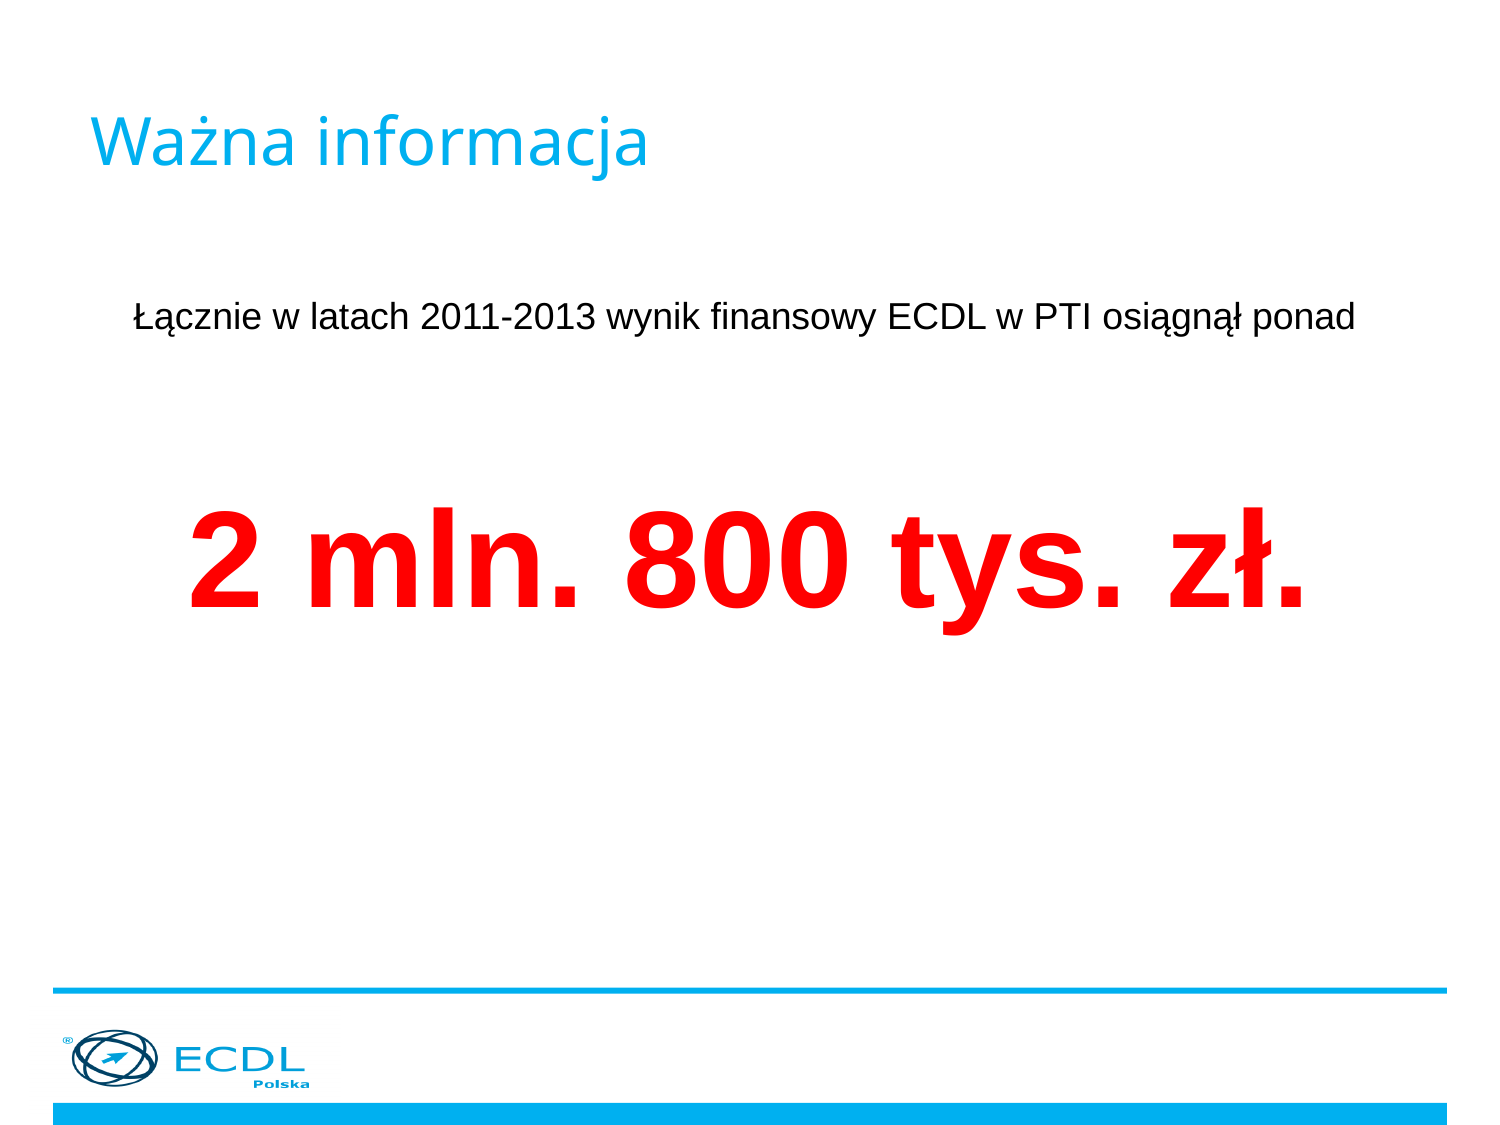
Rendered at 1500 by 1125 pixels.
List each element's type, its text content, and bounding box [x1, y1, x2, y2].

picture [29, 1002, 341, 1114]
list Łącznie w latach 2011-2013 wynik finansowy ECDL w PTI osiągnął ponad 2 mln. 800 tys. zł. [75, 285, 1425, 965]
title Ważna informacja [75, 45, 1425, 233]
